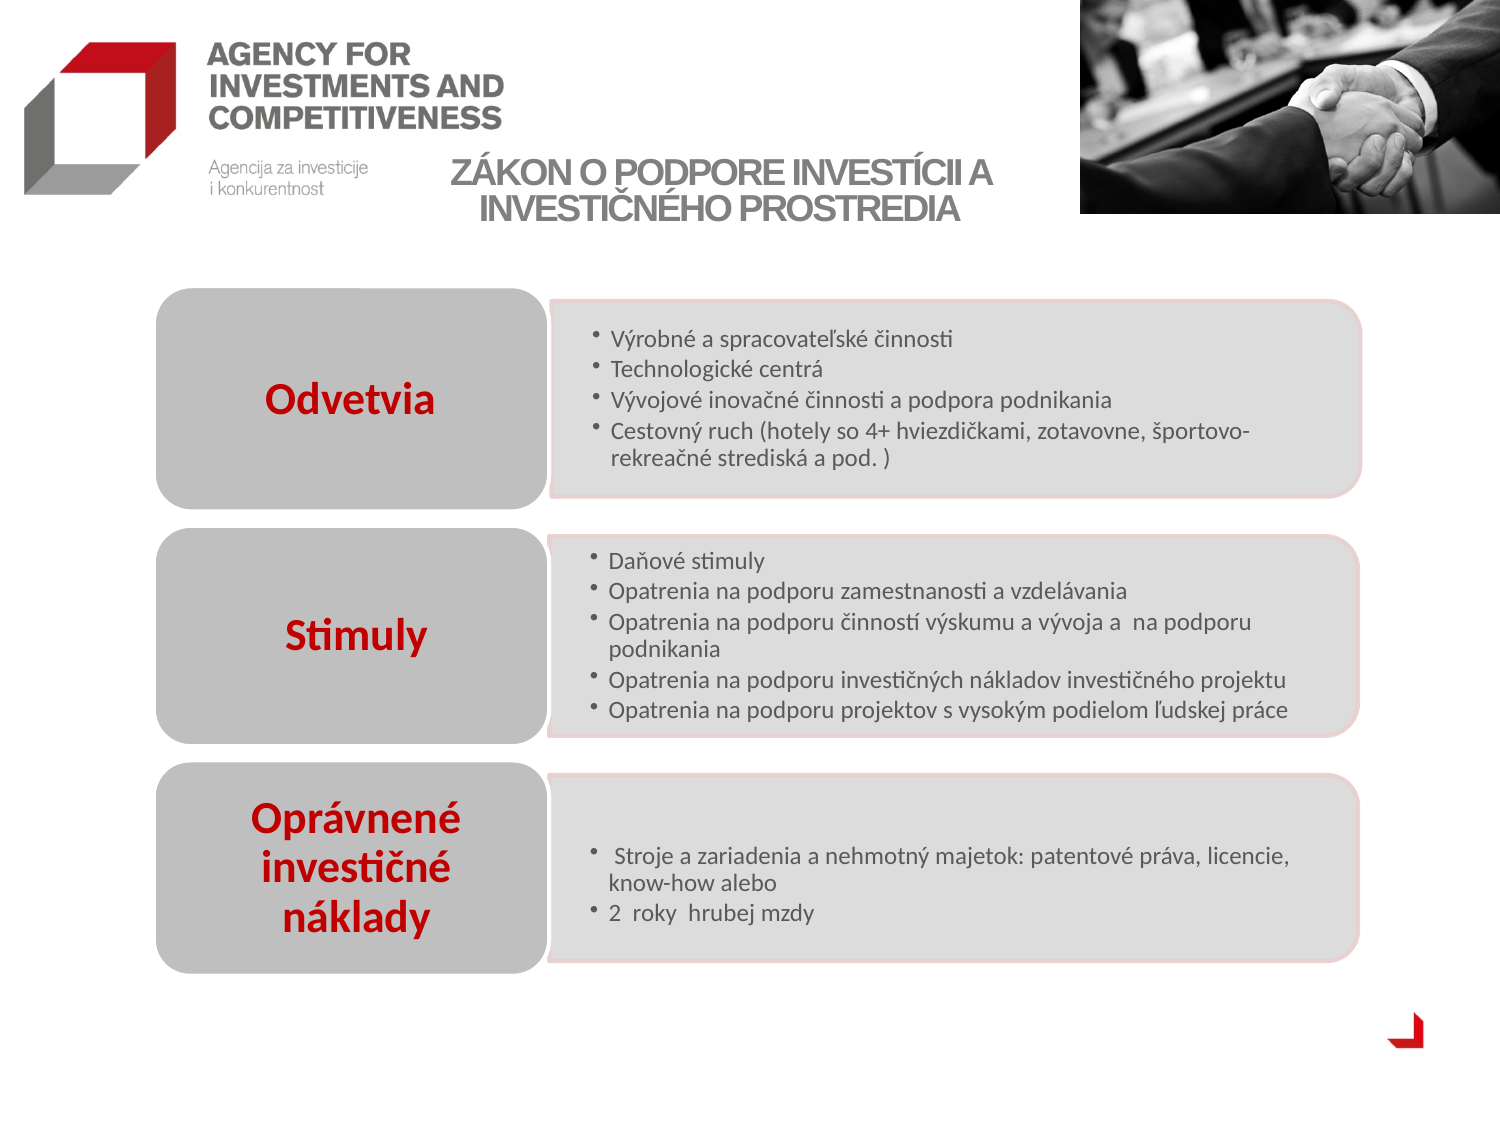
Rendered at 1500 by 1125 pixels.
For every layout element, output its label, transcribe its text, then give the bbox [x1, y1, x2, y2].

picture [1387, 1012, 1500, 1125]
picture [0, 18, 526, 214]
picture [1080, 0, 1500, 214]
text_box ZÁKON O PODPORE INVESTÍCII A INVESTIČNÉHO PROSTREDIA [383, 148, 1057, 236]
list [123, 285, 1389, 977]
